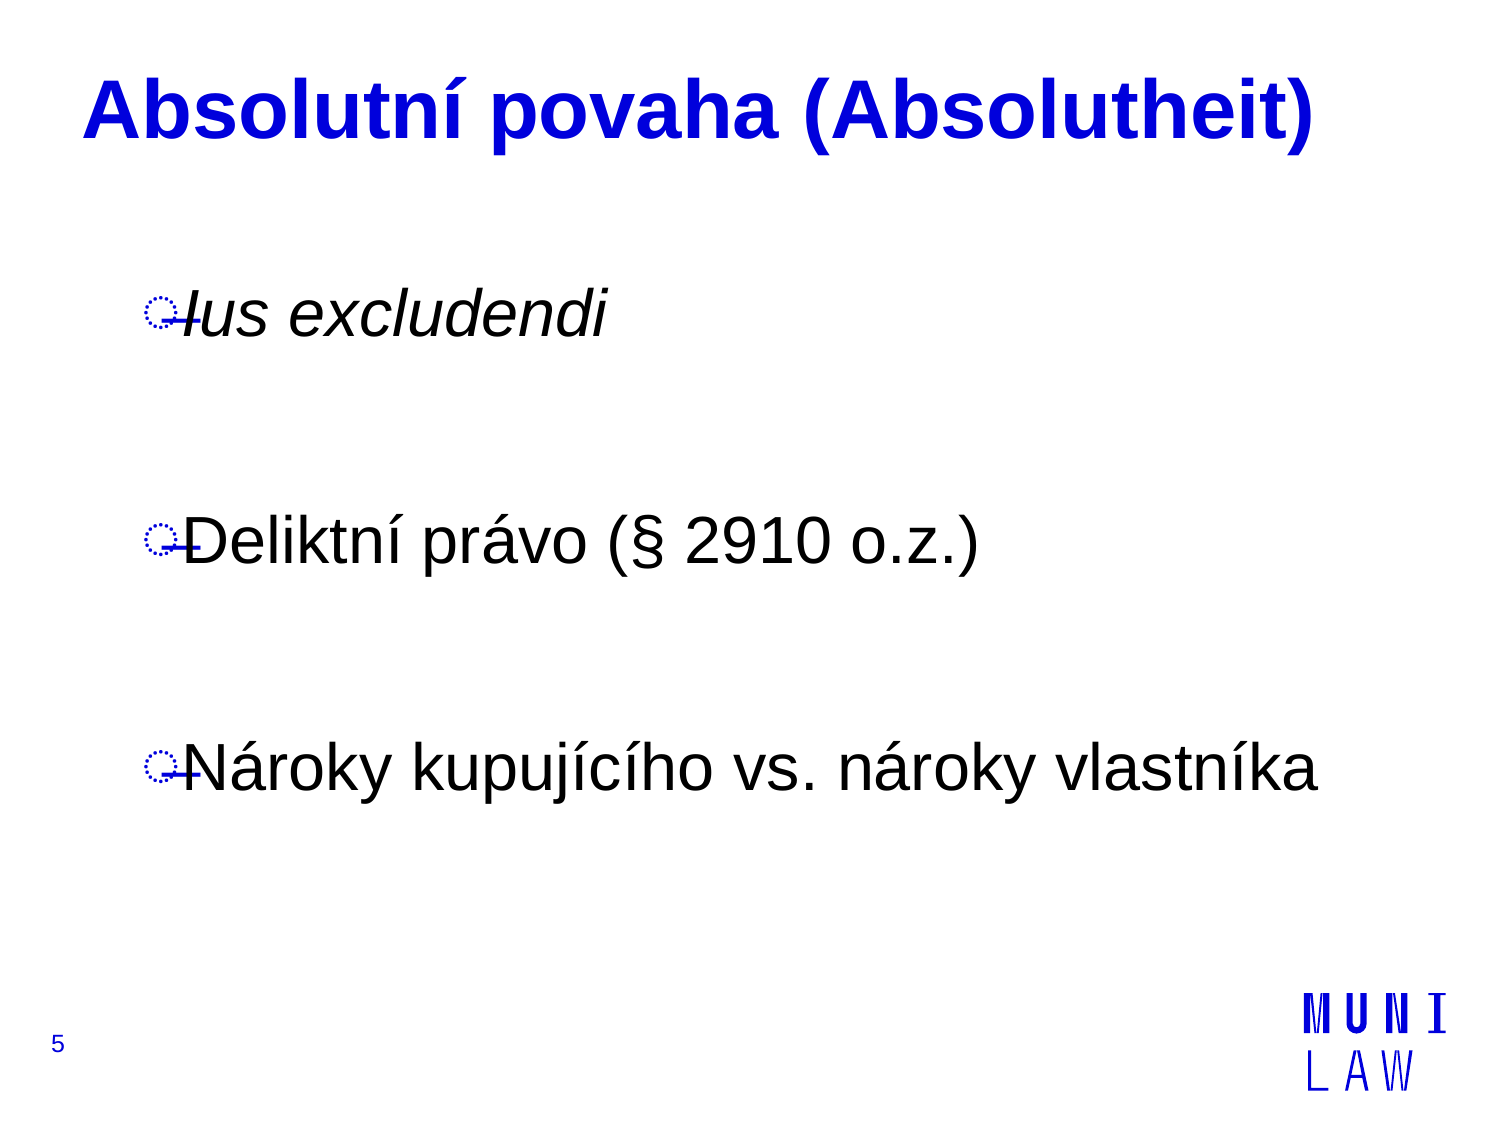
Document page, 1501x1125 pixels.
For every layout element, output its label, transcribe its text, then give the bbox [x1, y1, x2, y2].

list Ius excludendi Deliktní právo (§ 2910 o.z.) Nároky kupujícího vs. nároky vlastníka [88, 269, 1412, 925]
title Absolutní povaha (Absolutheit) [81, 71, 1406, 146]
slide_number 5 [50, 1021, 82, 1063]
